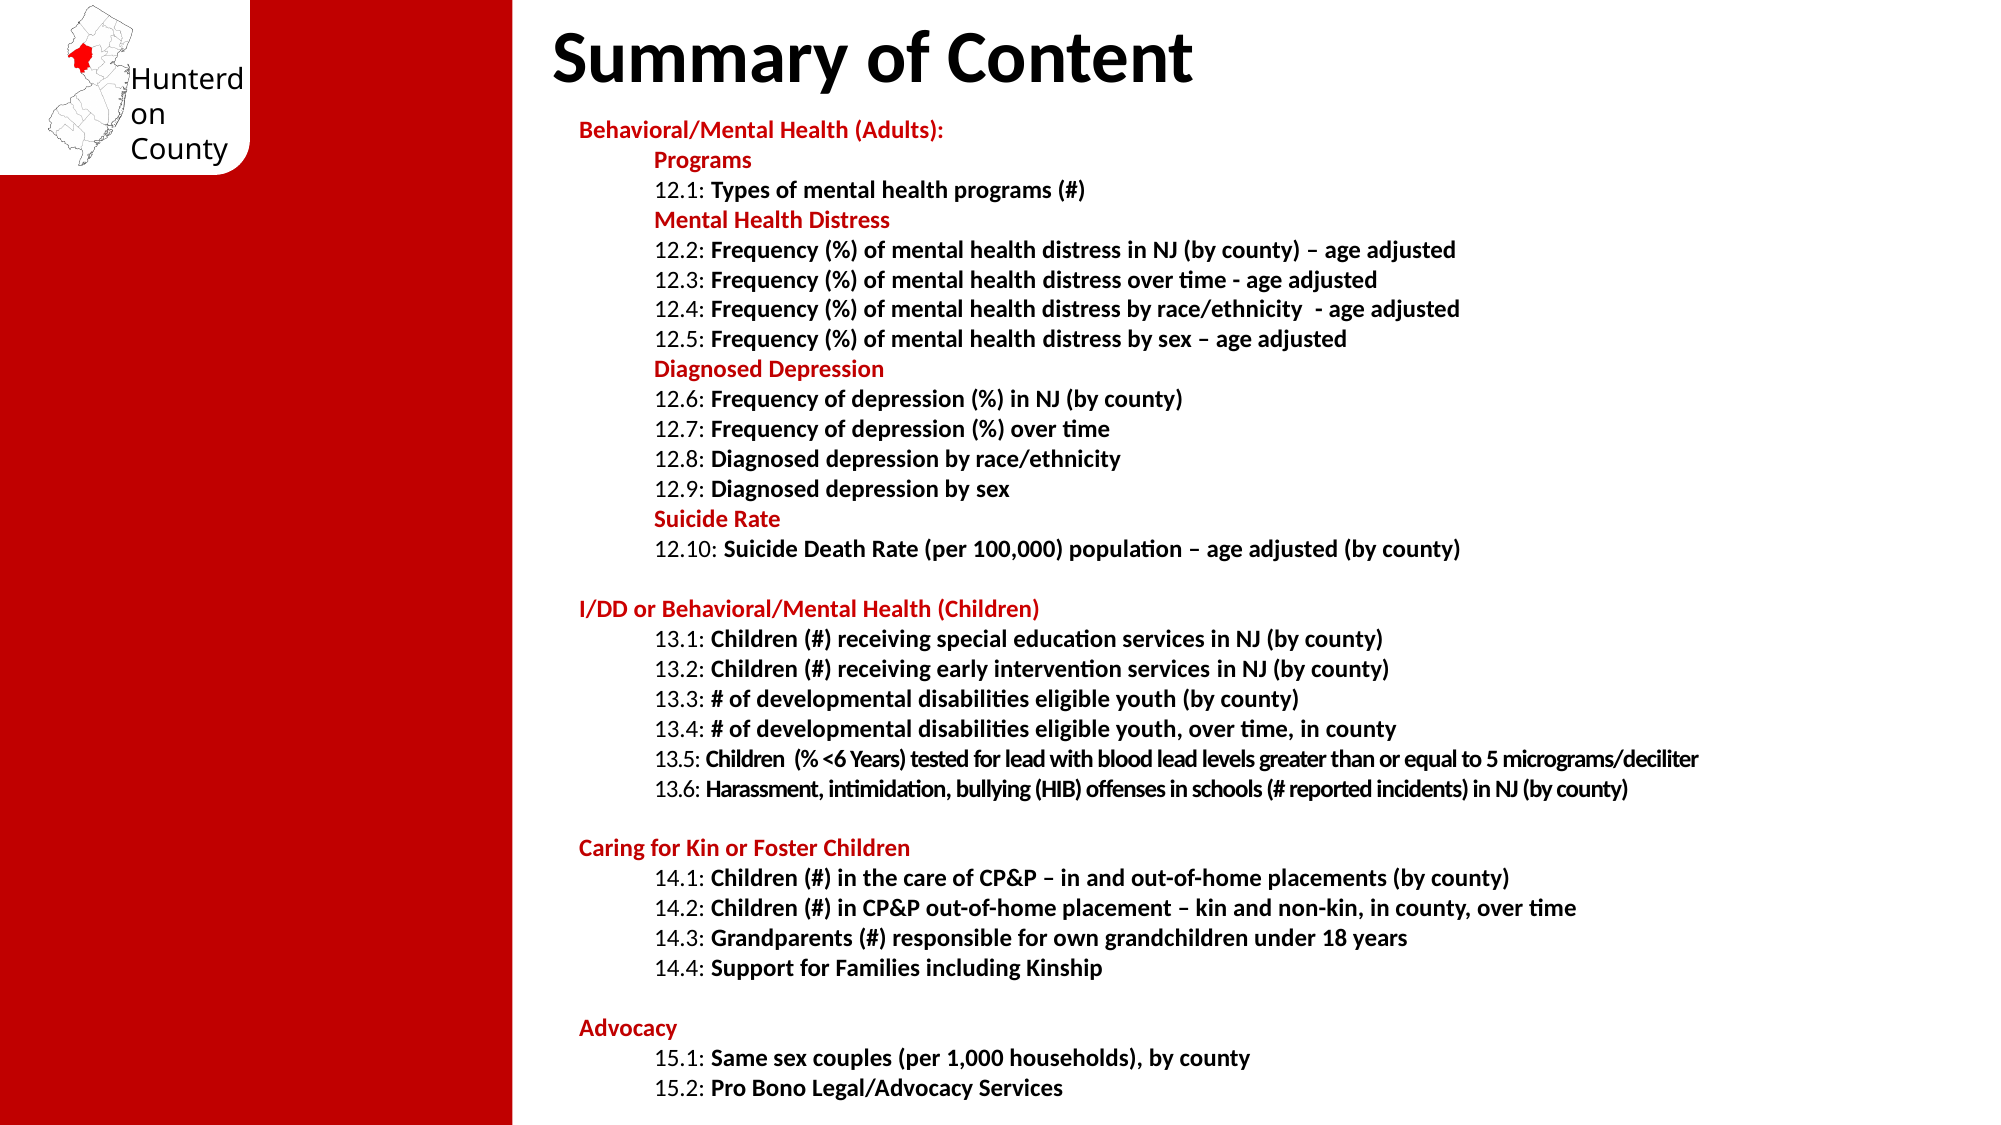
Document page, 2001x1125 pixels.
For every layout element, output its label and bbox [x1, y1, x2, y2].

picture [48, 5, 133, 166]
